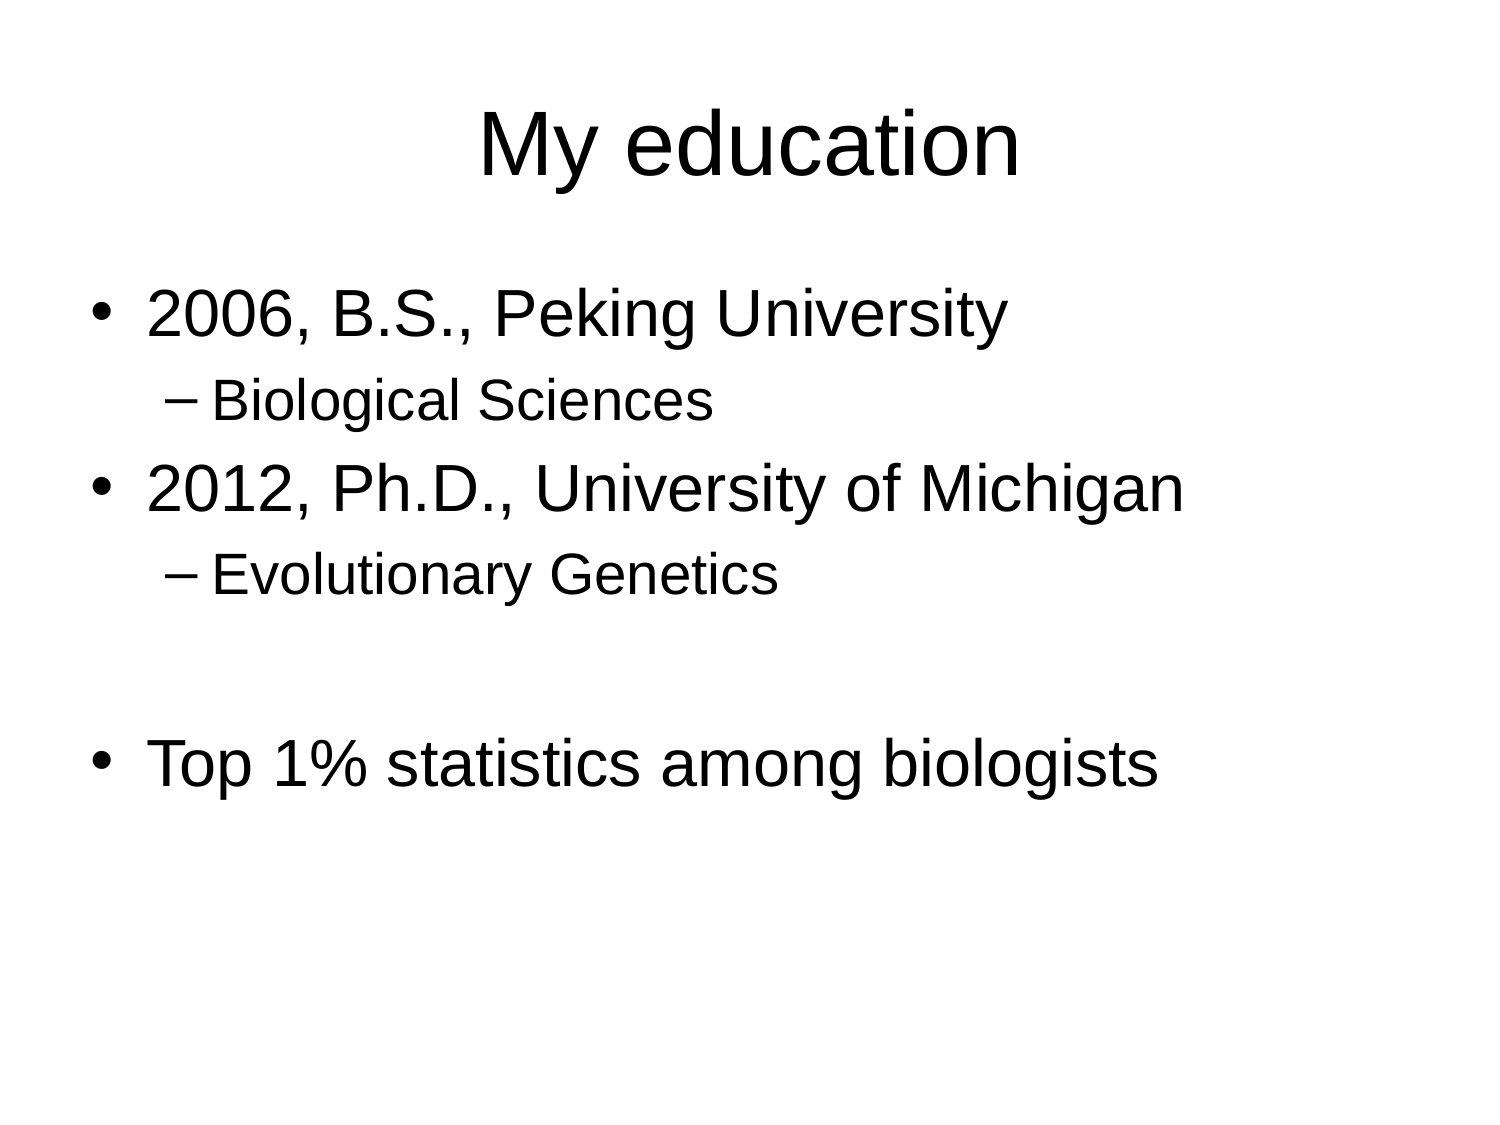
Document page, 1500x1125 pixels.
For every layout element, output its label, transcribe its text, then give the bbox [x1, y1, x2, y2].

list 2006, B.S., Peking University Biological Sciences 2012, Ph.D., University of Michigan Evolutionary Genetics Top 1% statistics among biologists [75, 262, 1425, 1005]
title My education [75, 45, 1425, 233]
